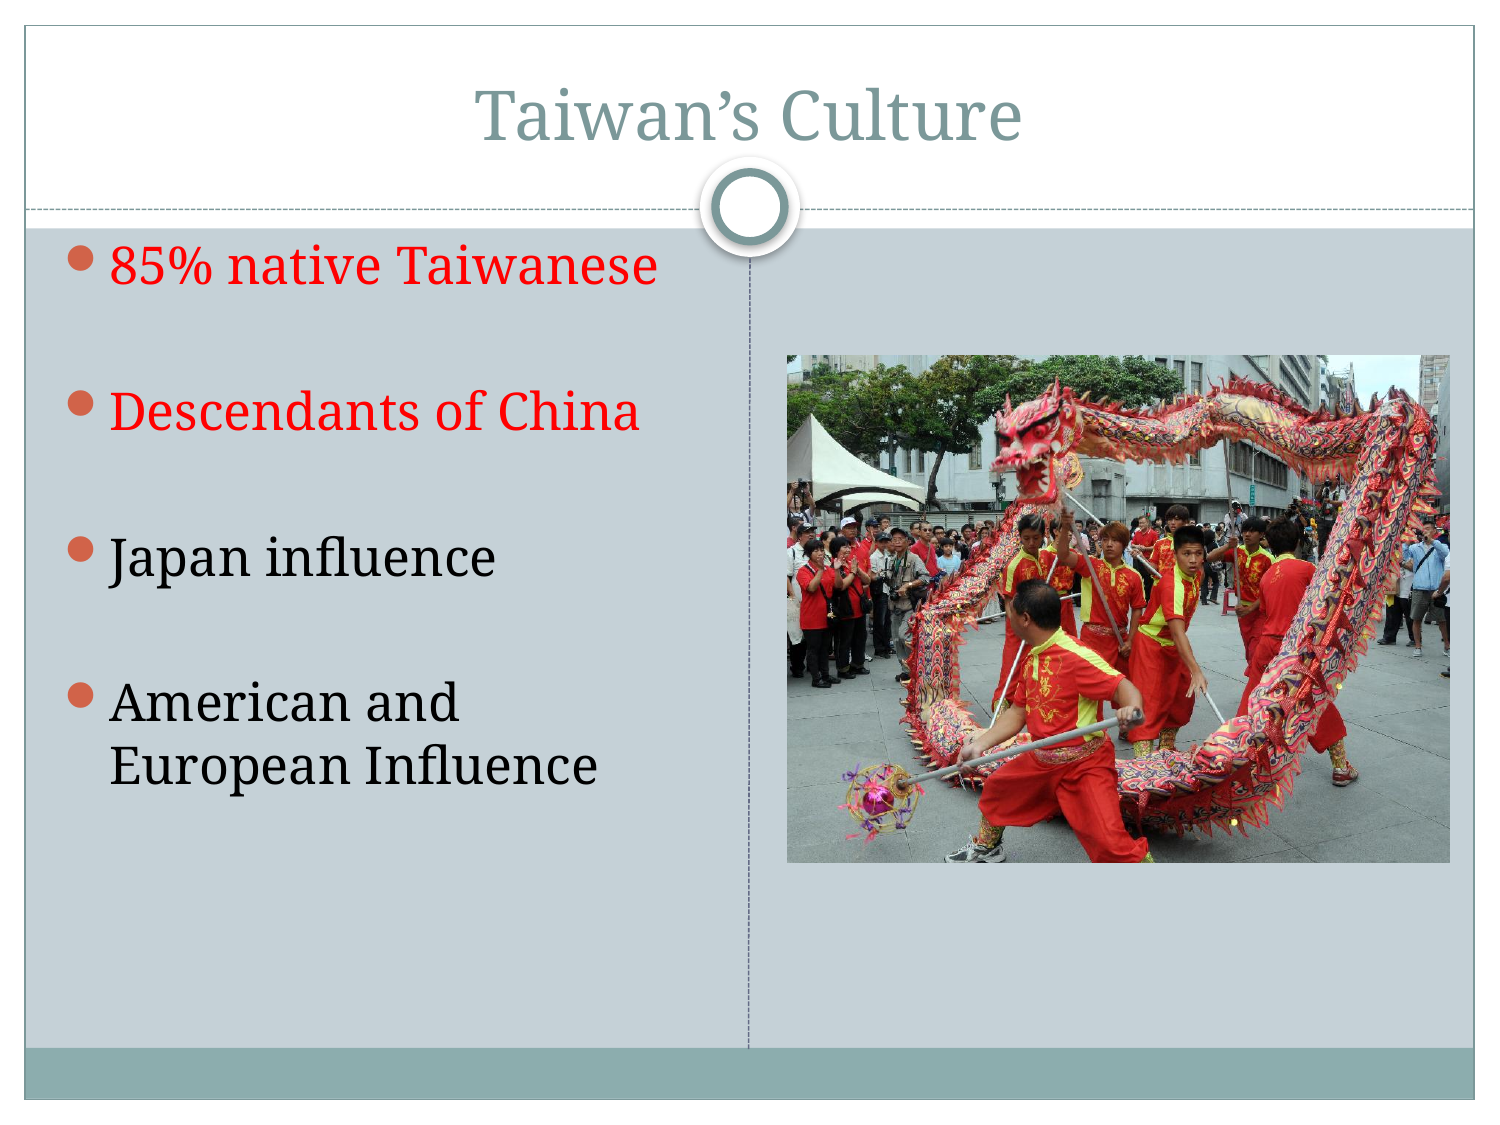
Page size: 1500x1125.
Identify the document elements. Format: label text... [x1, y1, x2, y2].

title Taiwan’s Culture [49, 37, 1450, 162]
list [787, 355, 1451, 863]
list 85% native Taiwanese Descendants of China Japan influence American and European Influence [49, 224, 712, 993]
